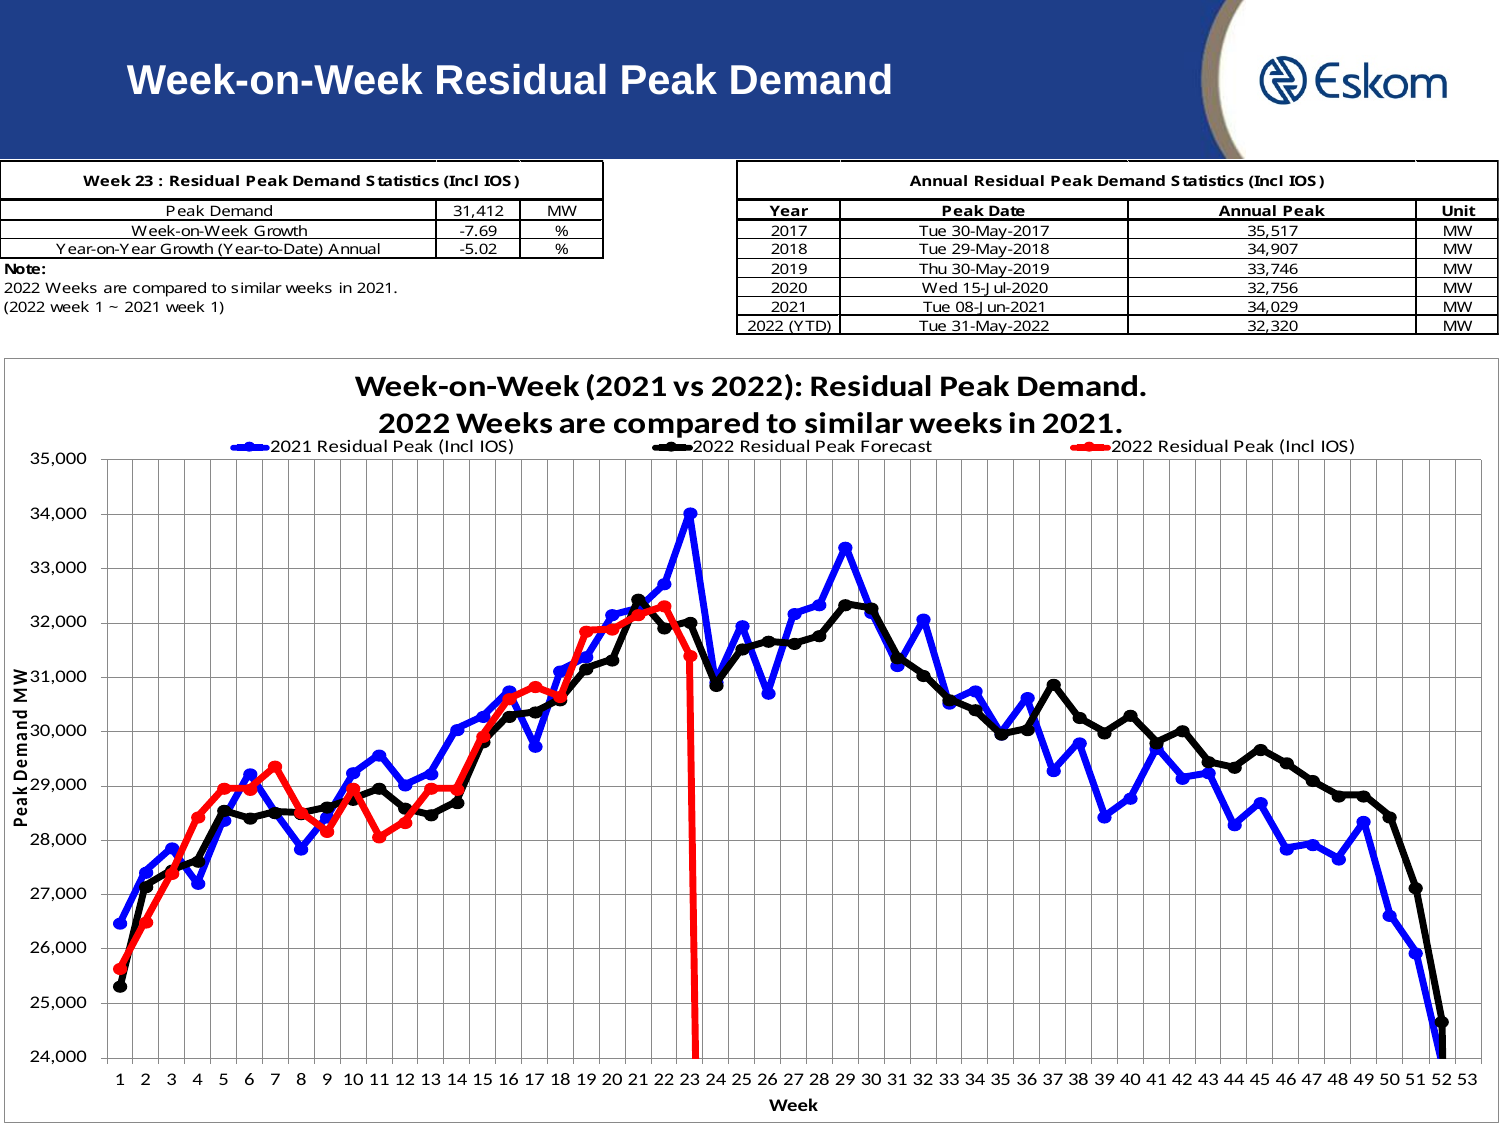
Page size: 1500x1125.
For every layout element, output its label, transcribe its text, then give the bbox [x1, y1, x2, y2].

picture [1257, 55, 1450, 105]
picture [0, 0, 1246, 159]
picture [0, 160, 1500, 1125]
text_box Week-on-Week Residual Peak Demand [112, 27, 1211, 137]
